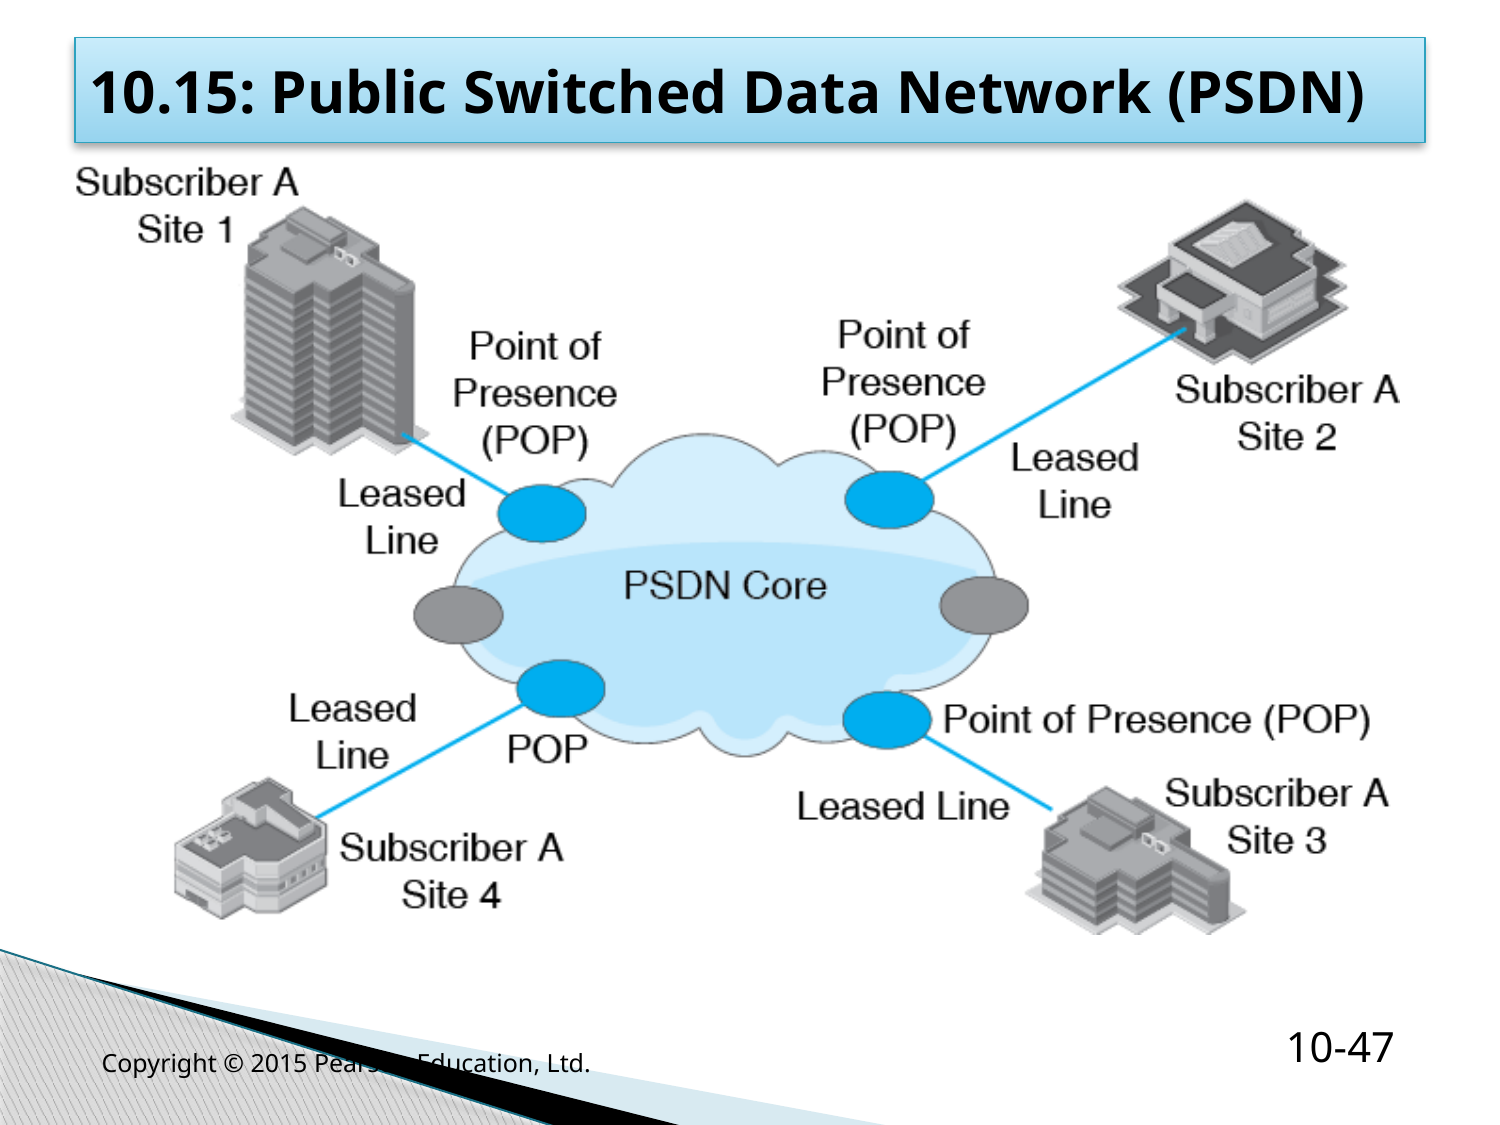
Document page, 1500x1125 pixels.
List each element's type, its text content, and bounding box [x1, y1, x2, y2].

slide_number 10-47 [1149, 1025, 1410, 1085]
footer Copyright © 2015 Pearson Education, Ltd. [50, 1025, 650, 1085]
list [74, 162, 1401, 935]
title 10.15: Public Switched Data Network (PSDN) [74, 37, 1426, 143]
